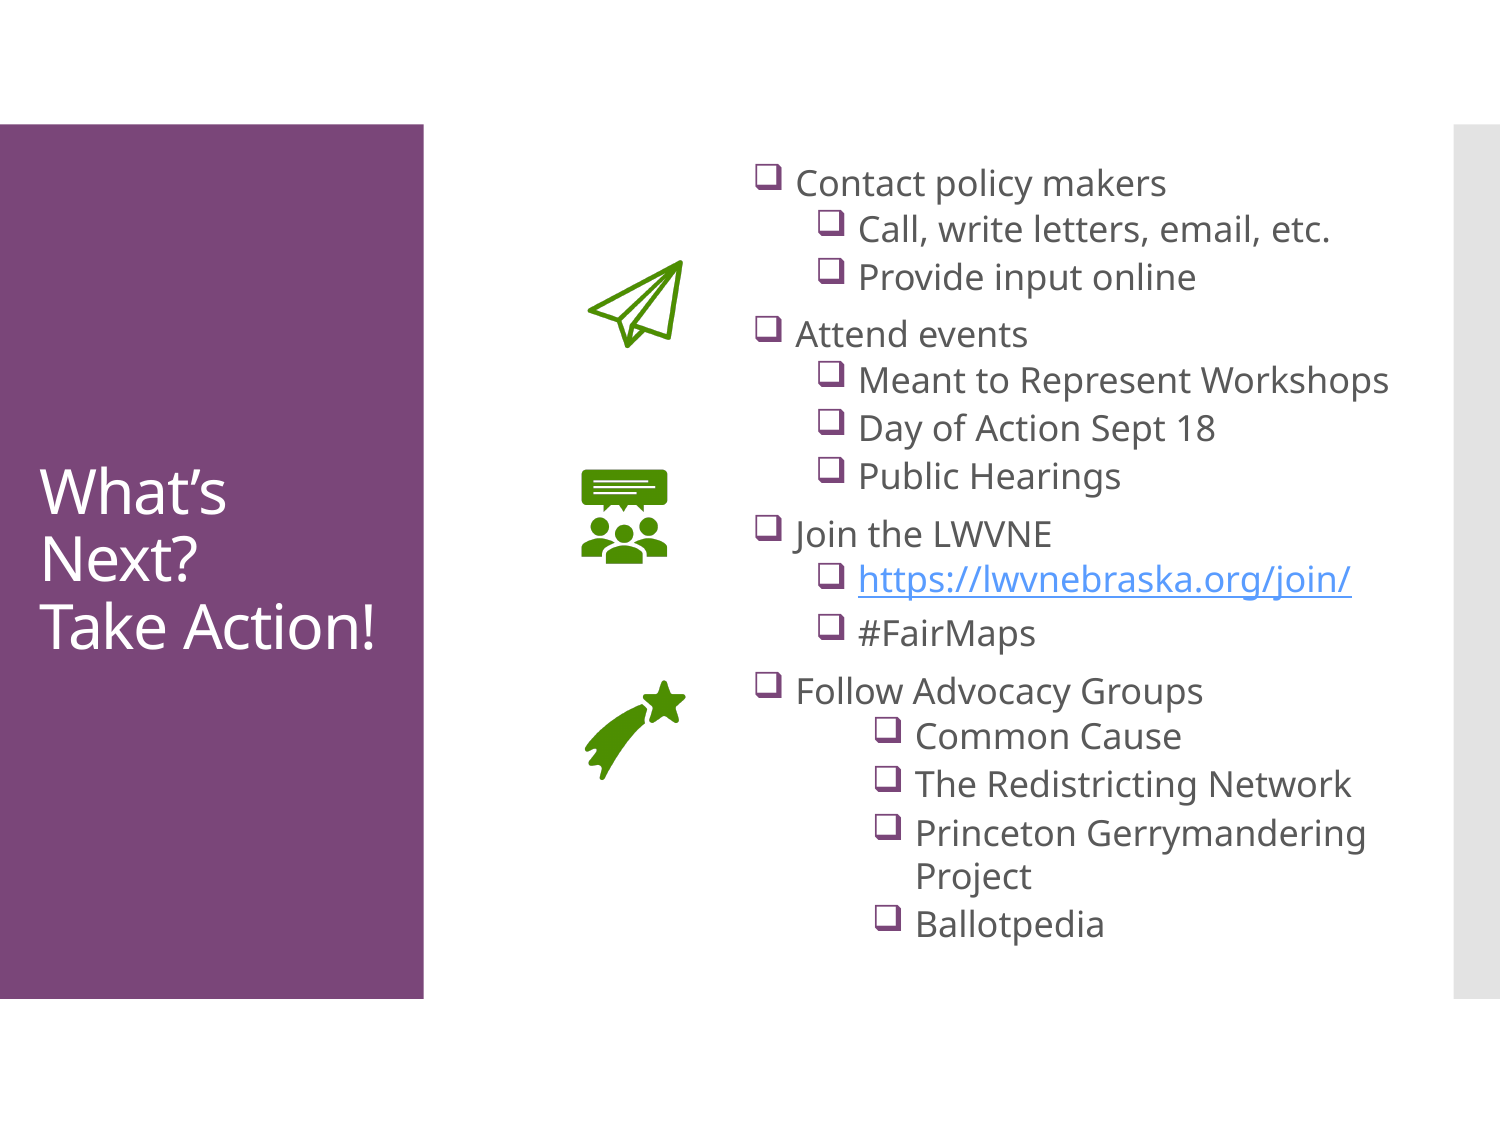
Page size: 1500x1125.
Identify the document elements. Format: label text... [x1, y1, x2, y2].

picture [567, 460, 681, 574]
title What’s Next? Take Action! [31, 184, 394, 940]
picture [578, 673, 692, 787]
picture [578, 247, 692, 361]
list Contact policy makers Call, write letters, email, etc. Provide input online Attend events Meant to Represent Workshops Day of Action Sept 18 Public Hearings Join the LWVNE https://lwvnebraska.org/join/ #FairMaps Follow Advocacy Groups Common Cause The Redistricting Network Princeton Gerrymandering Project Ballotpedia [735, 156, 1402, 967]
